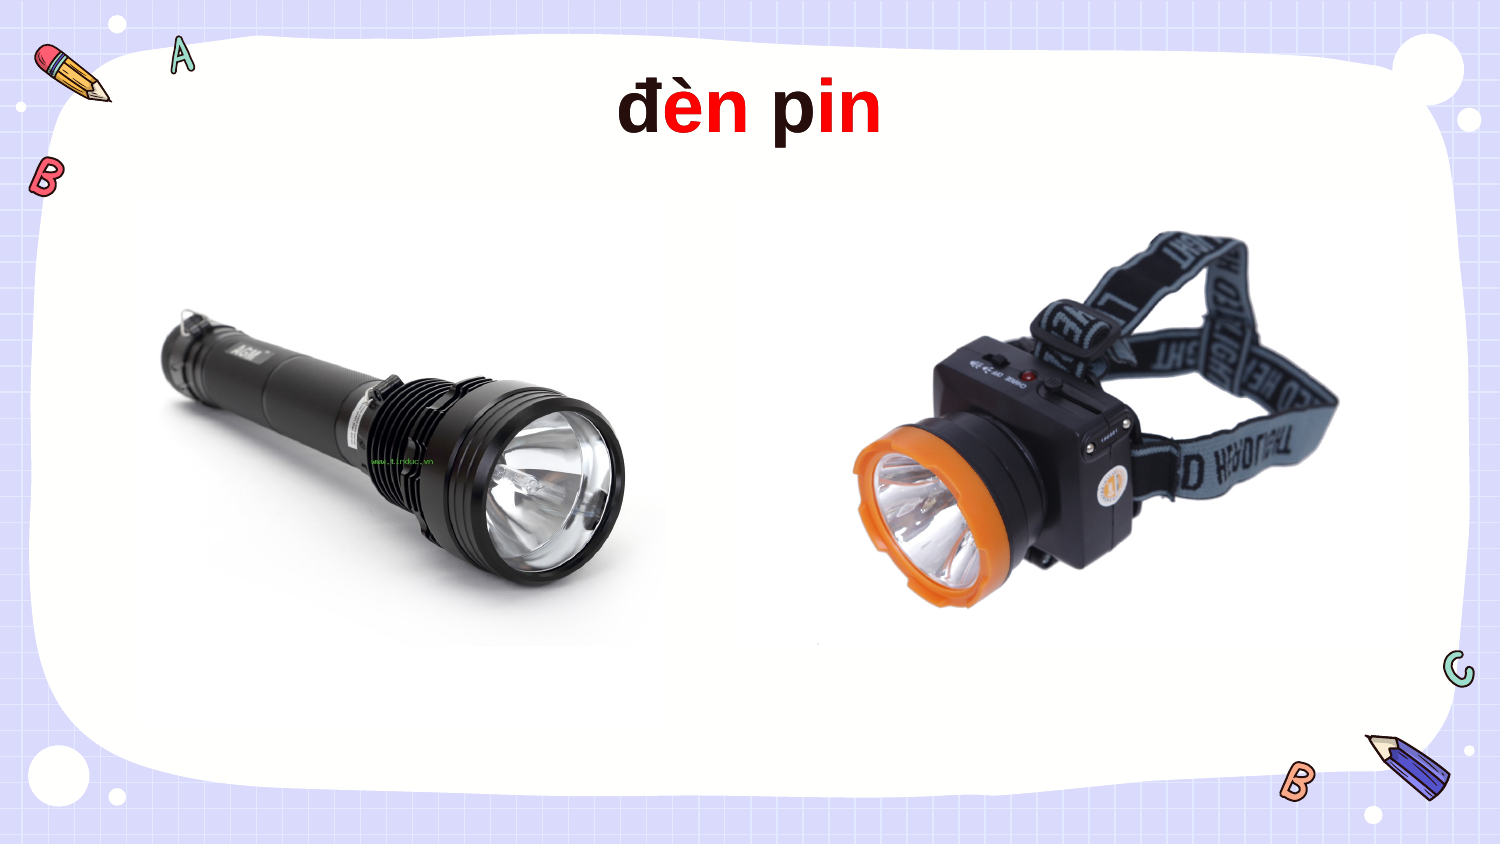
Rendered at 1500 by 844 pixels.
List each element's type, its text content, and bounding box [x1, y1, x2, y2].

text_box đen pin [505, 50, 995, 155]
picture [732, 197, 1405, 647]
picture [139, 197, 666, 725]
